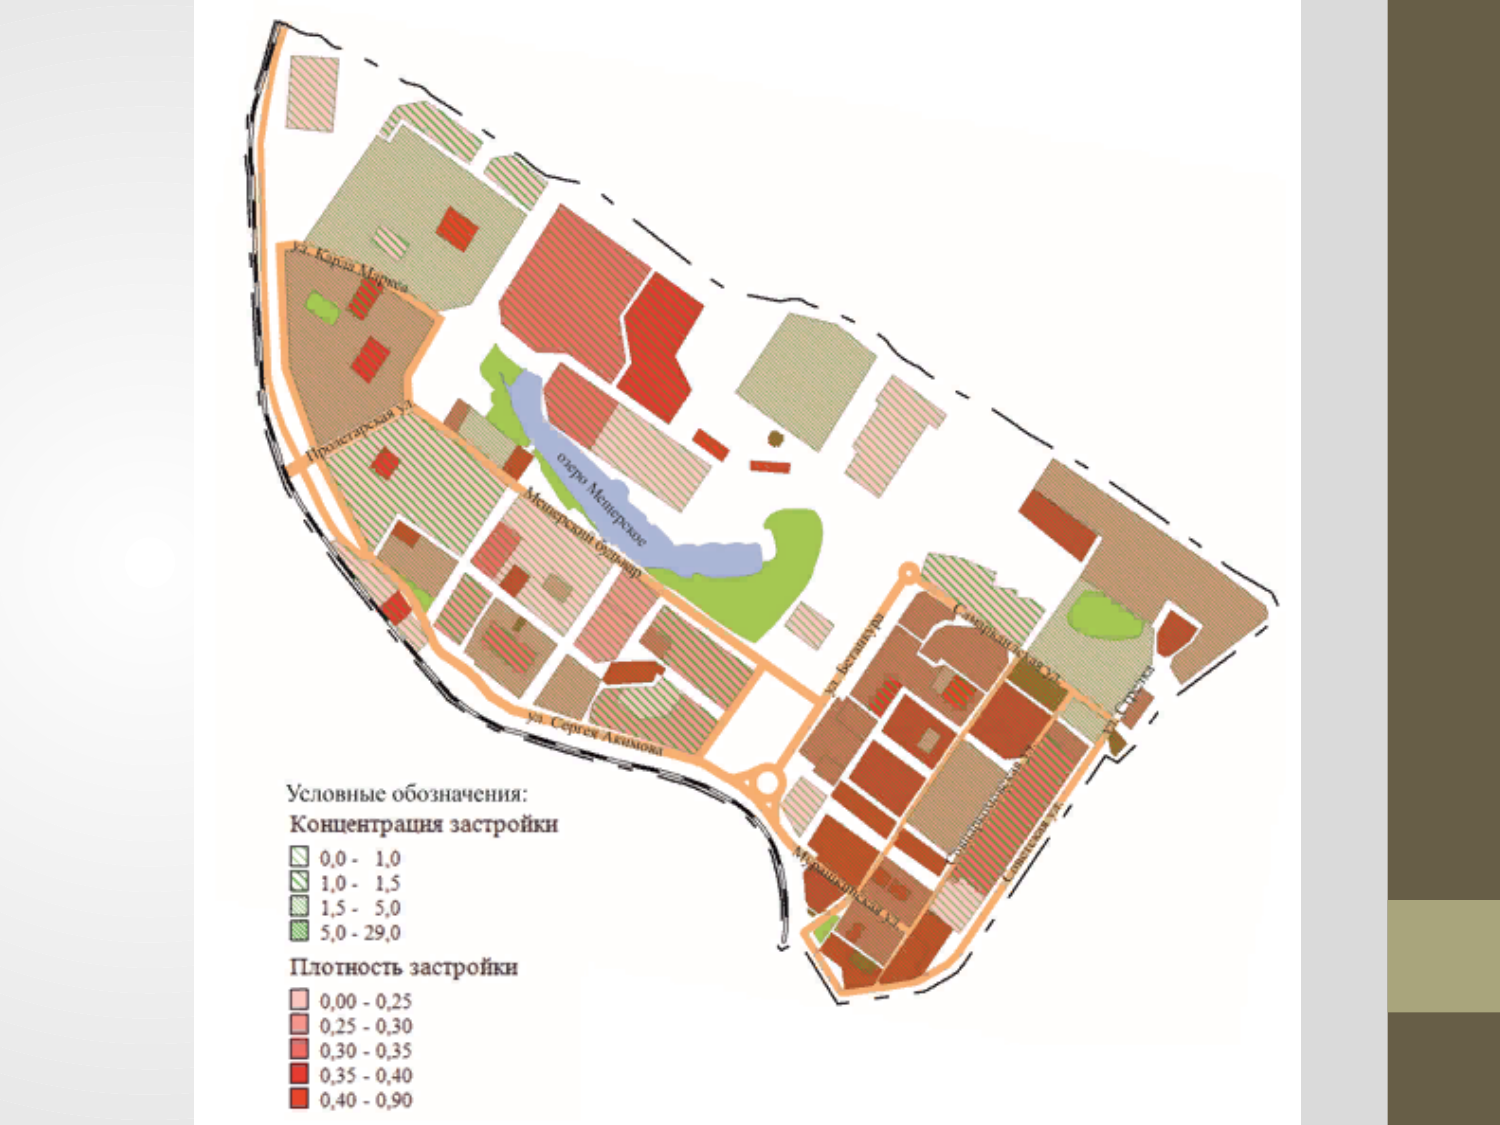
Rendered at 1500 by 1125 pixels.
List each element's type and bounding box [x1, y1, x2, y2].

picture [194, 0, 1301, 1125]
